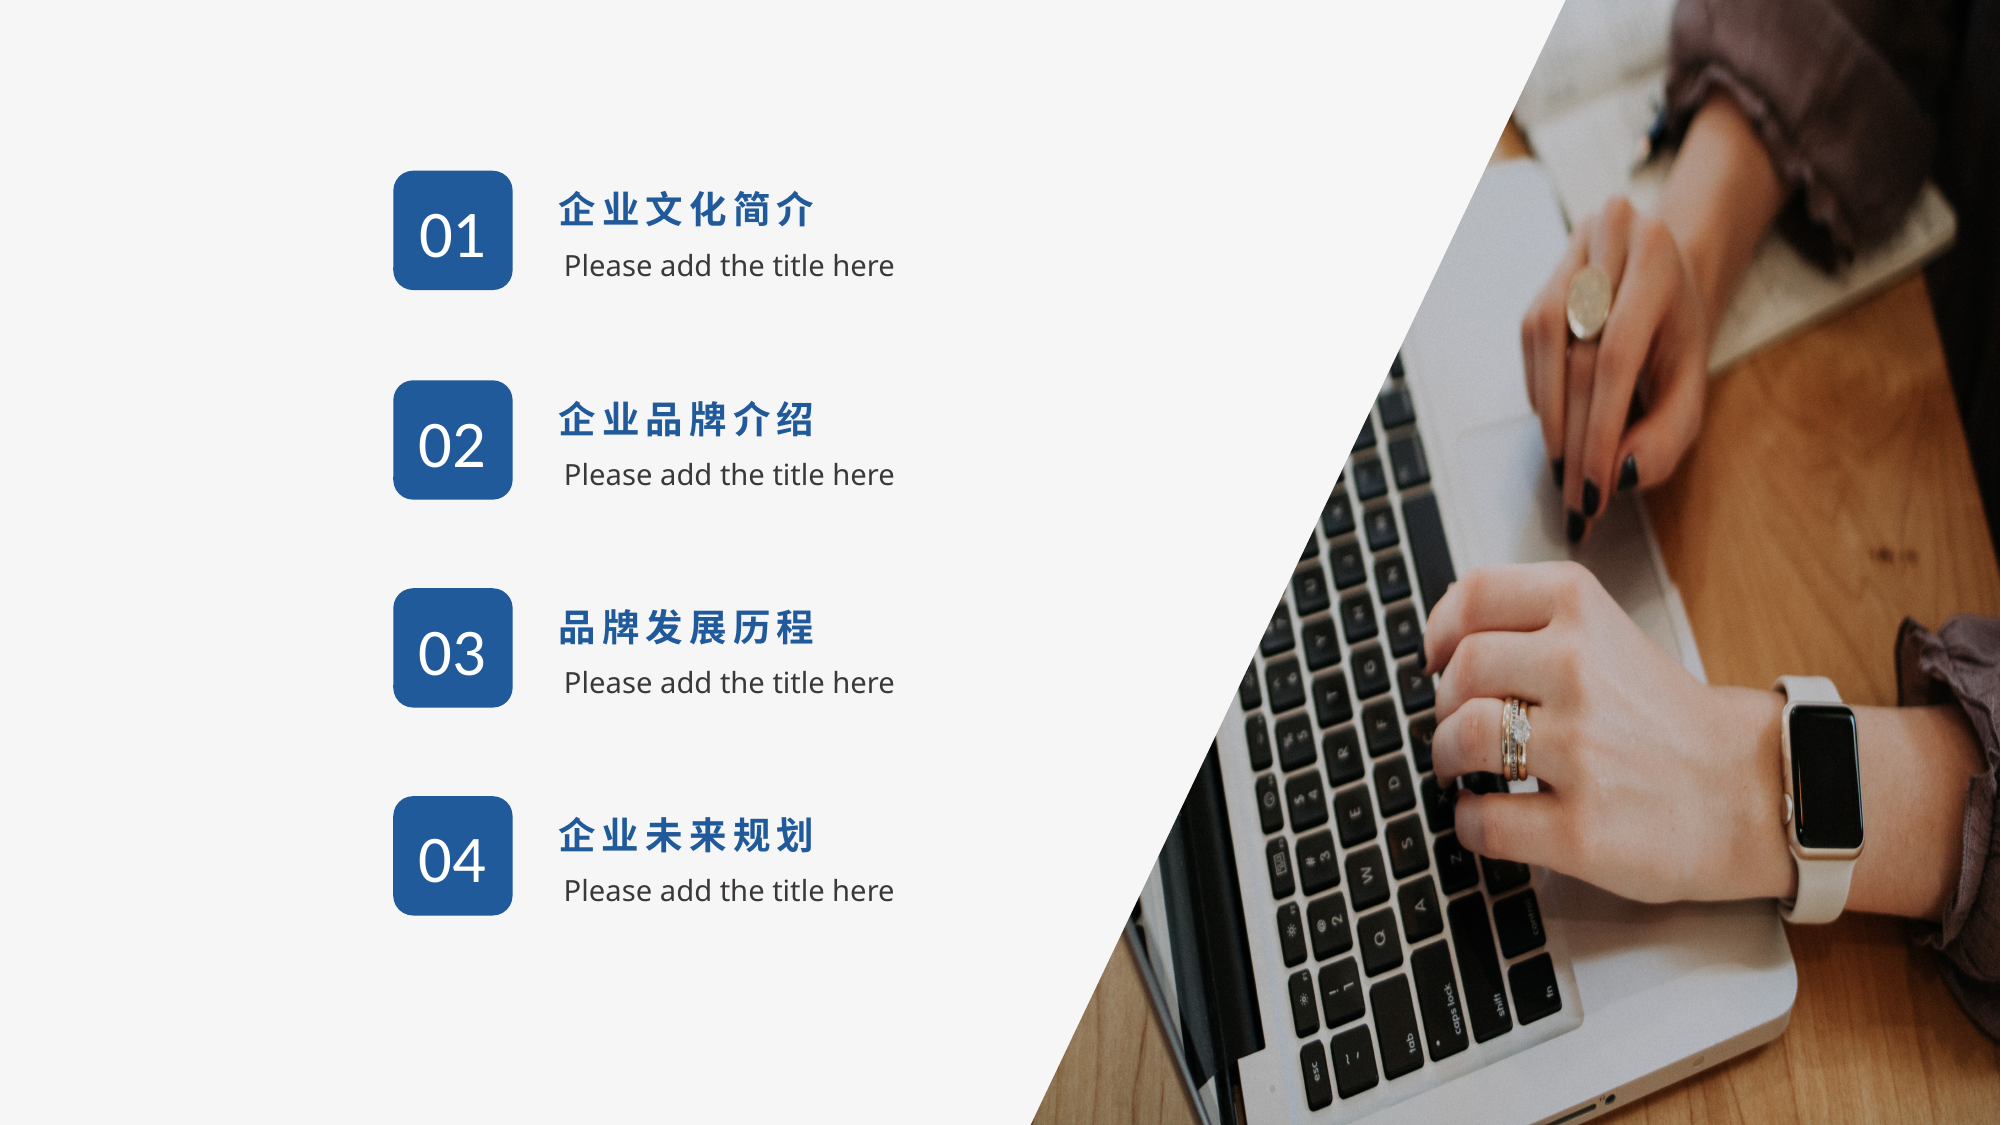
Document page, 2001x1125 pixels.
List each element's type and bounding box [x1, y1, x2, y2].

text_box [393, 380, 916, 500]
text_box [393, 796, 916, 916]
text_box [1029, 0, 2000, 1125]
text_box [393, 170, 916, 291]
text_box [393, 588, 916, 708]
